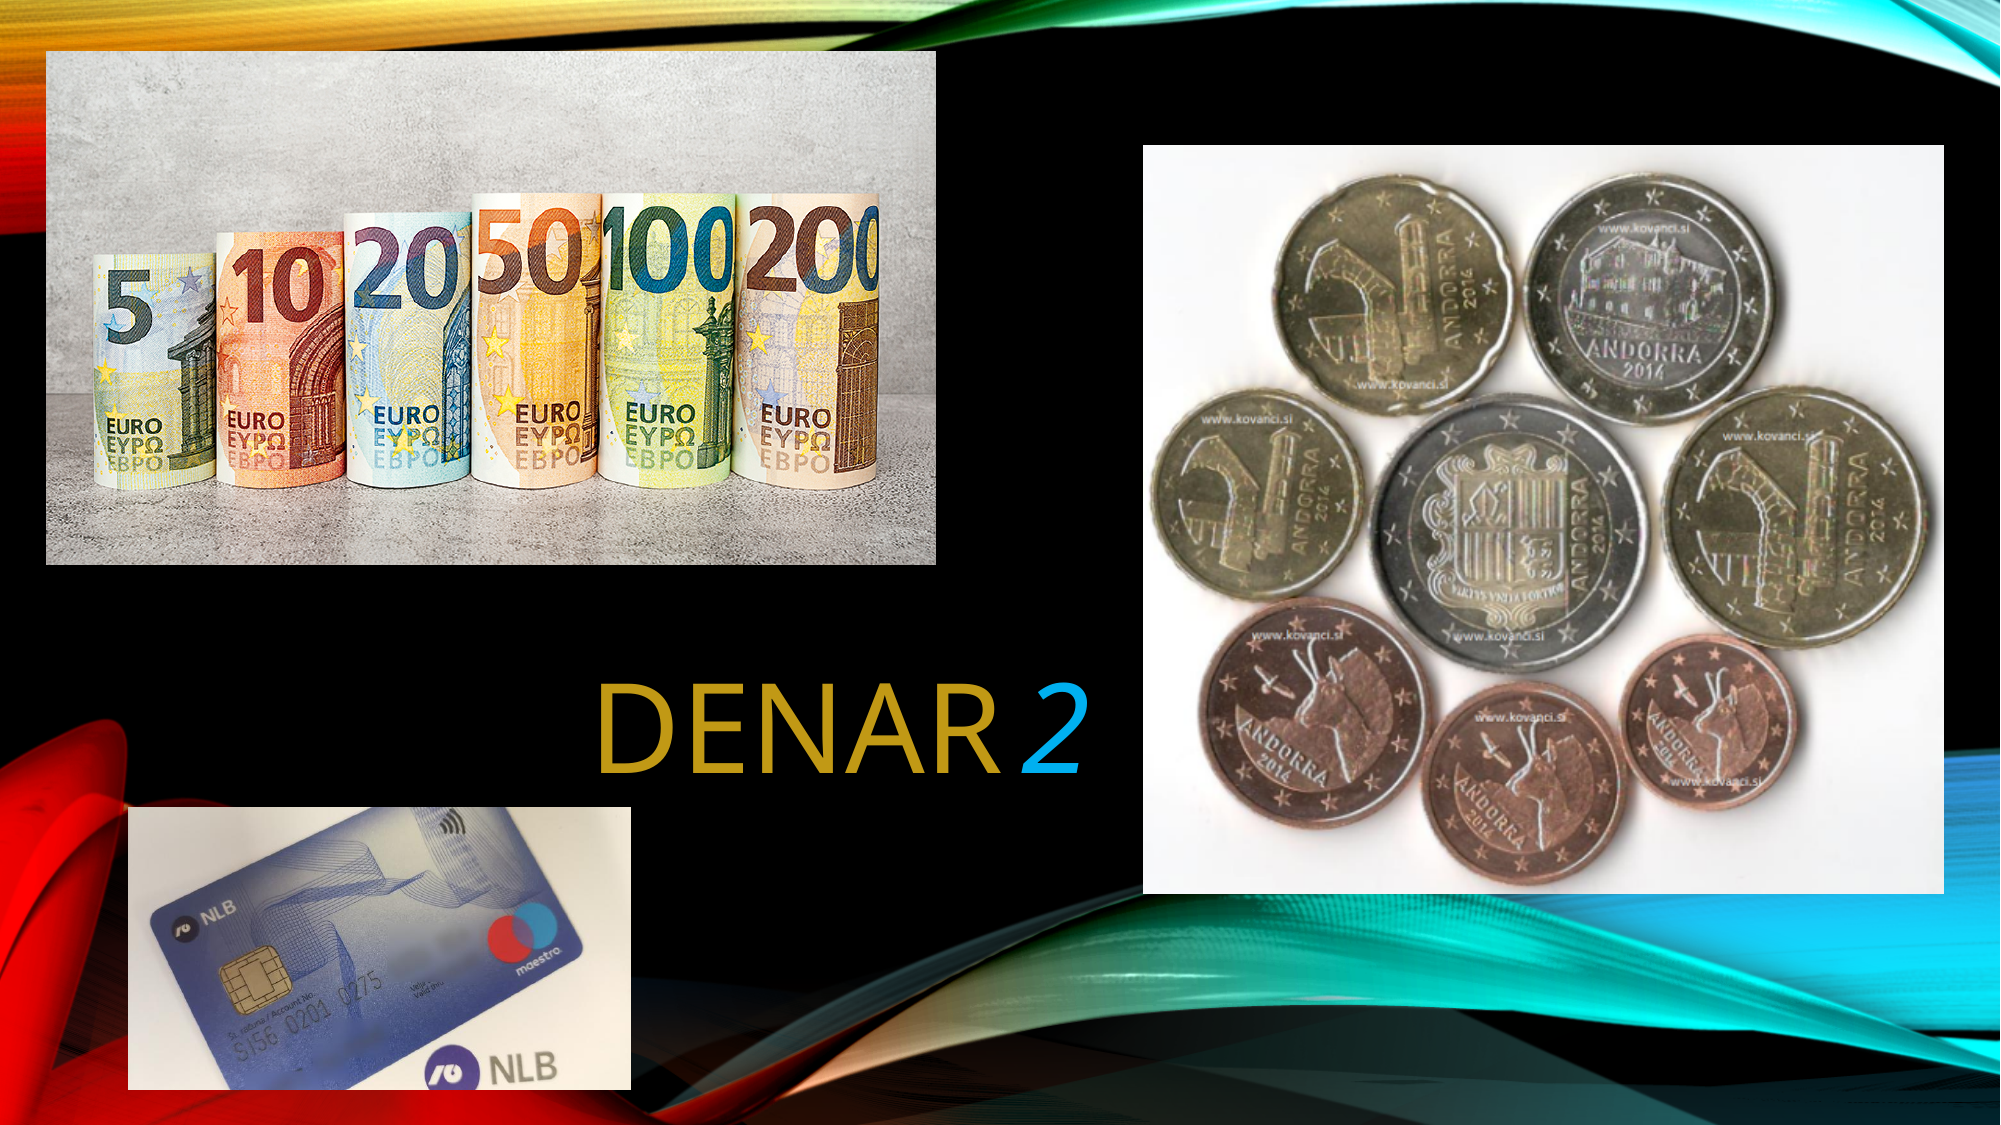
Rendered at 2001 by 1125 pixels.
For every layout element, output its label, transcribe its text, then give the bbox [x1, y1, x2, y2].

text_box 2 [1006, 641, 1110, 806]
picture [0, 0, 2000, 1125]
title denar [21, 508, 1143, 808]
